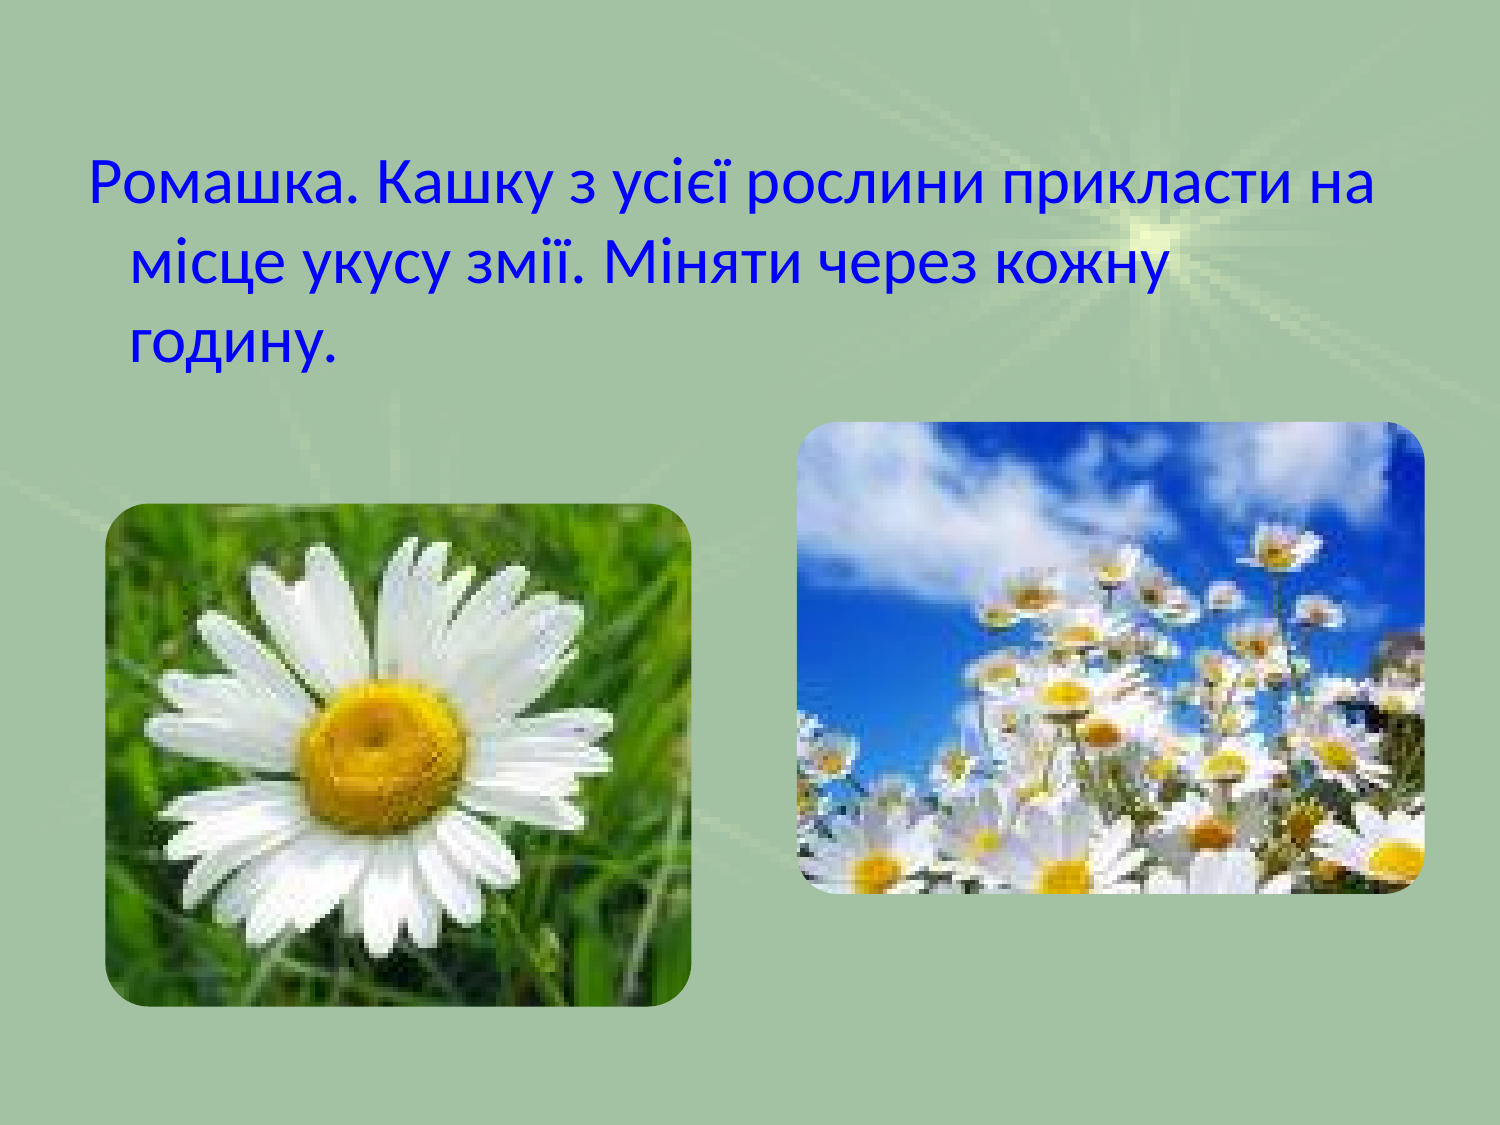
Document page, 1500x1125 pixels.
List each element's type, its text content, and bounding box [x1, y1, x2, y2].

picture [0, 0, 1500, 1125]
list Ромашка. Кашку з усієї рослини прикласти на місце укусу змії. Міняти через кожну годину. [58, 128, 1409, 558]
